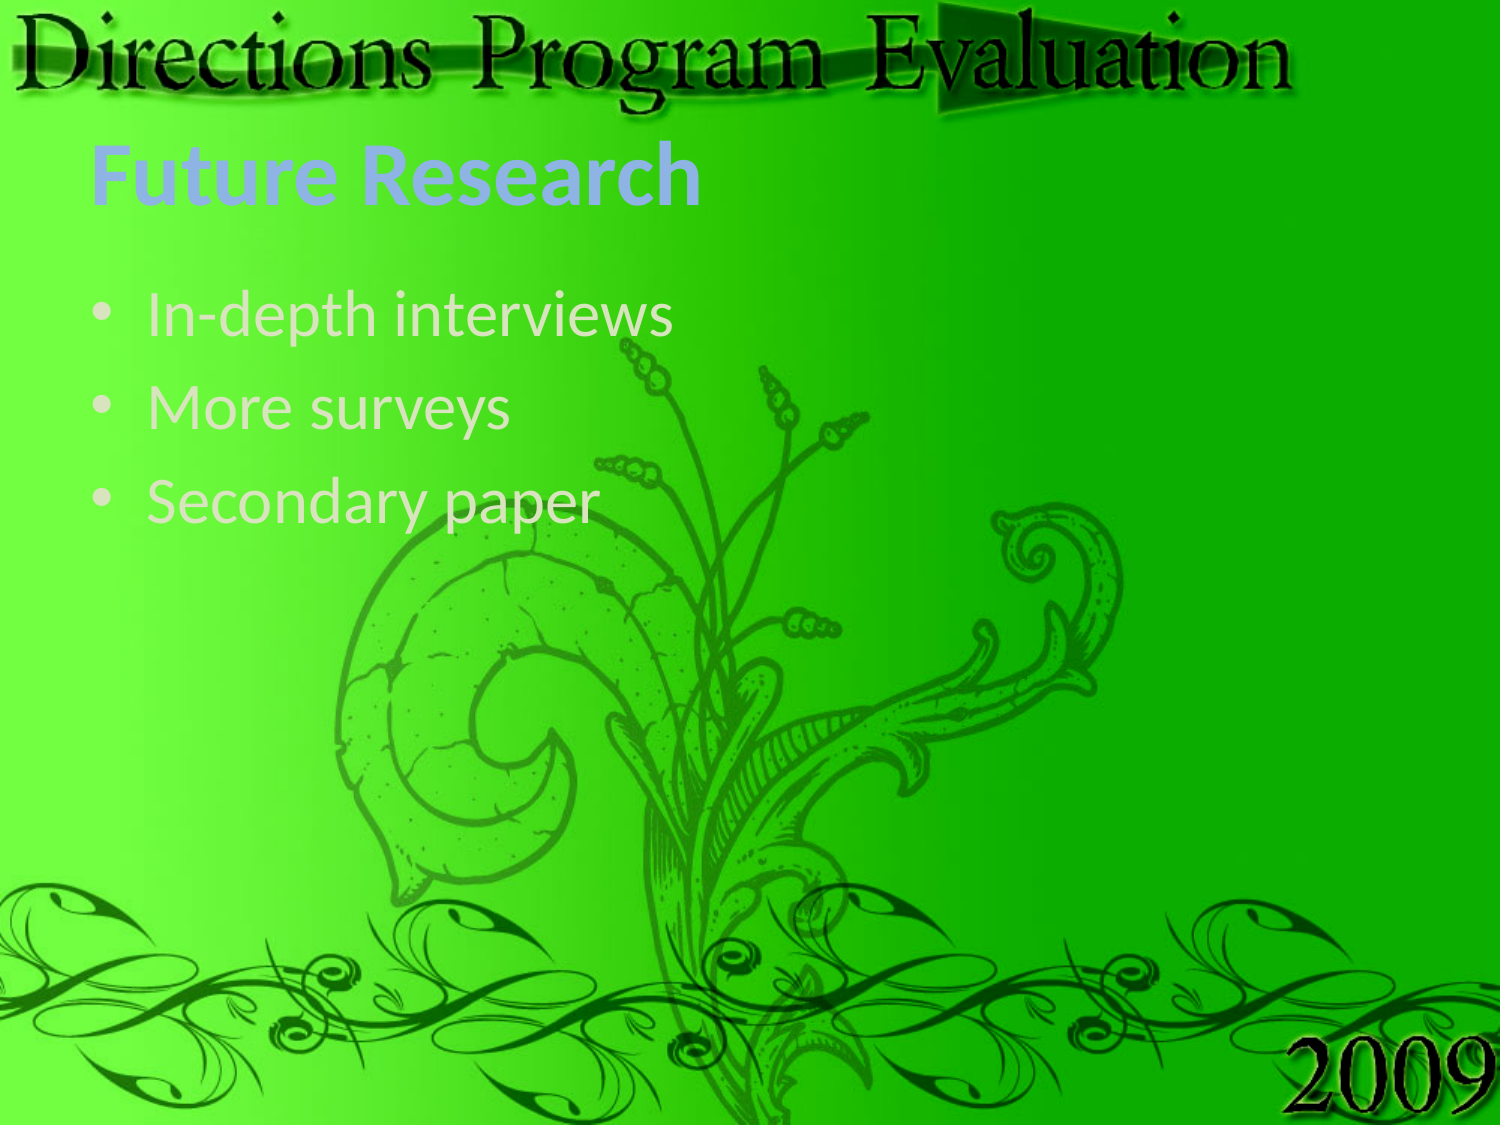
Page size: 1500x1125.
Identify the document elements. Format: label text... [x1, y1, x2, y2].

picture [0, 0, 1500, 1125]
title Future Research [75, 75, 1425, 262]
list In-depth interviews More surveys Secondary paper [75, 262, 1425, 1005]
